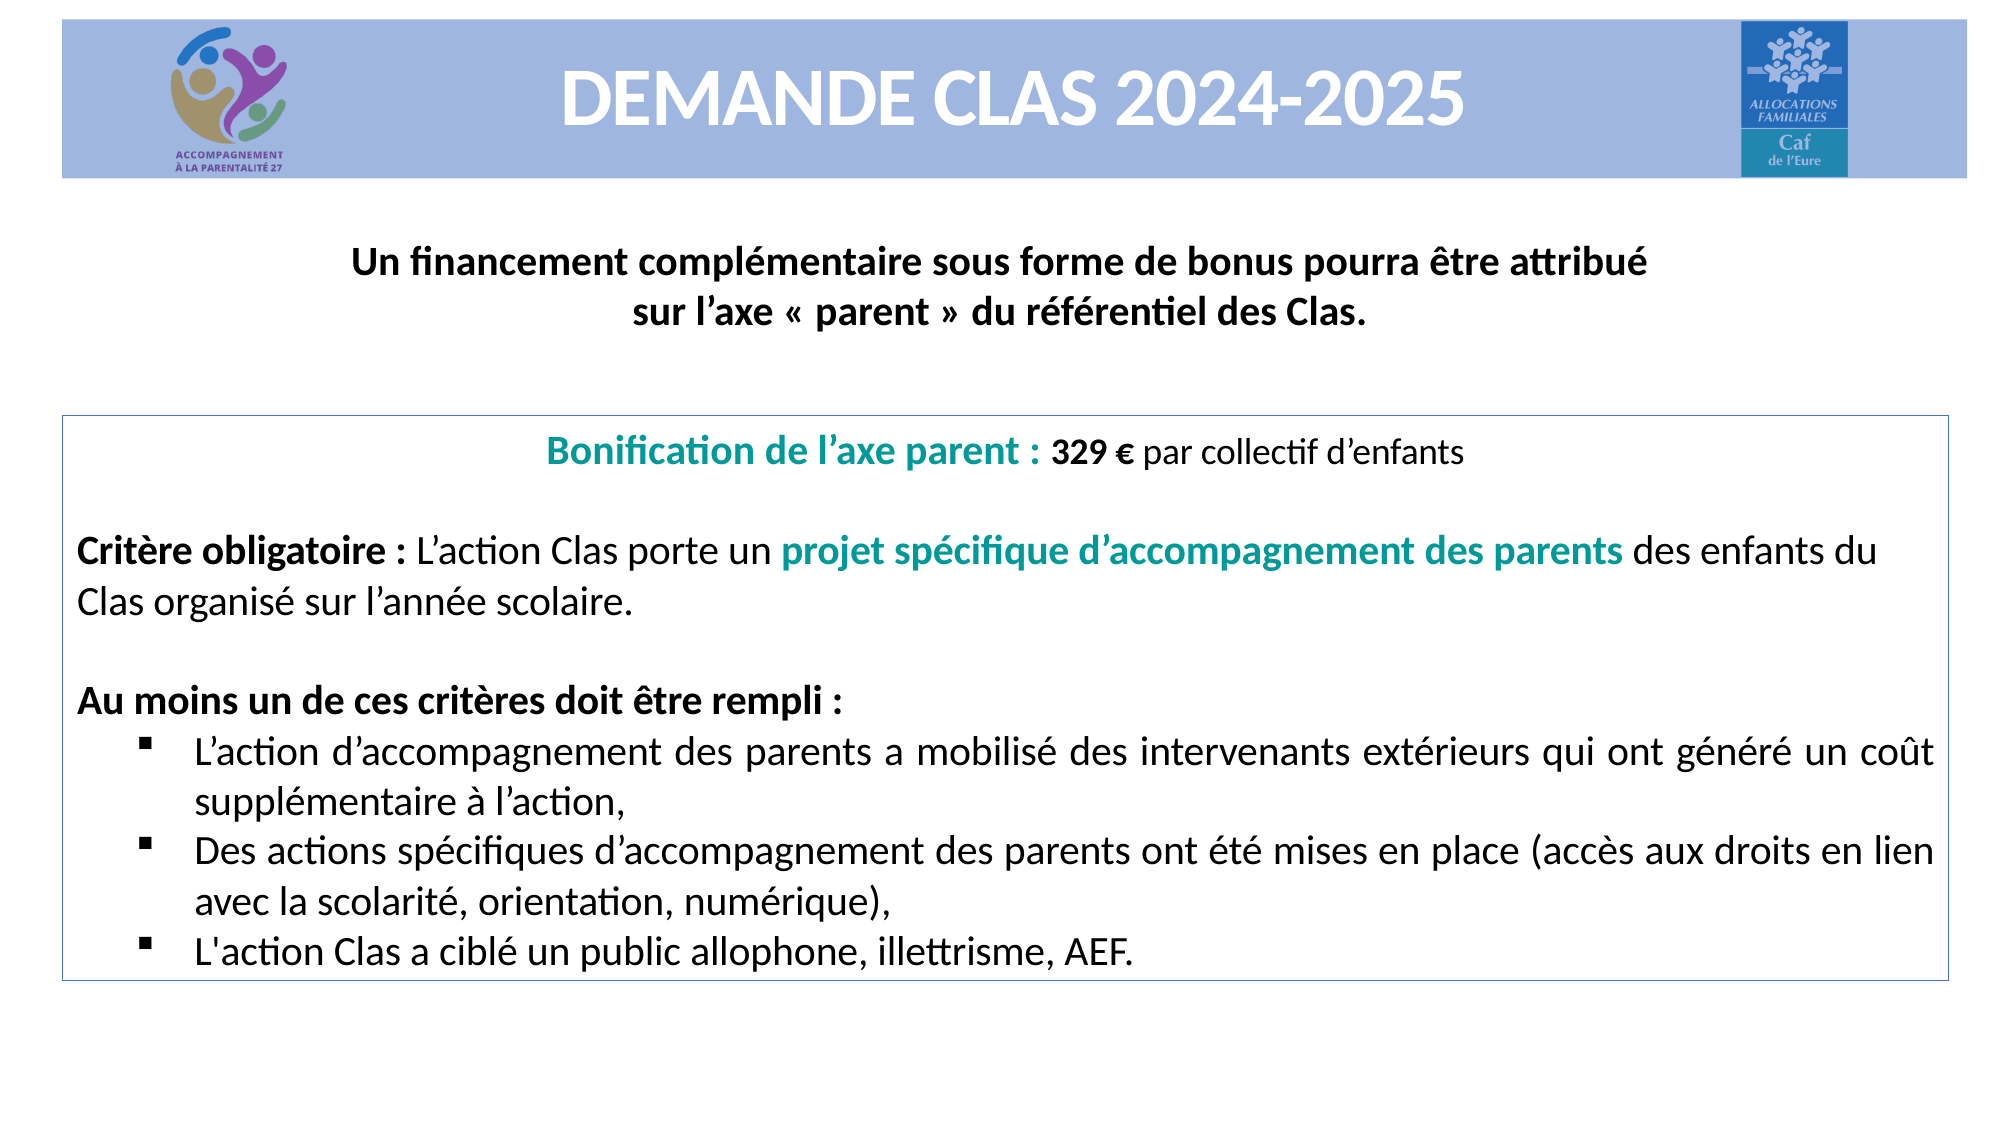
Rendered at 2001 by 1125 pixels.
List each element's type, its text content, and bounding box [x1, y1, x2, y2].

picture [1740, 20, 1849, 178]
picture [151, 21, 311, 181]
text_box Un financement complémentaire sous forme de bonus pourra être attribué sur l’axe « parent » du référentiel des Clas. [319, 226, 1681, 342]
text_box DEMANDE CLAS 2024-2025 [62, 19, 1968, 179]
text_box Bonification de l’axe parent : 329 € par collectif d’enfants Critère obligatoire : L’action Clas porte un projet spécifique d’accompagnement des parents des enfants du Clas organisé sur l’année scolaire. Au moins un de ces critères doit être rempli : L’action d’accompagnement des parents a mobilisé des intervenants extérieurs qui ont généré un coût supplémentaire à l’action, Des actions spécifiques d’accompagnement des parents ont été mises en place (accès aux droits en lien avec la scolarité, orientation, numérique), L'action Clas a ciblé un public allophone, illettrisme, AEF. [62, 415, 1949, 981]
